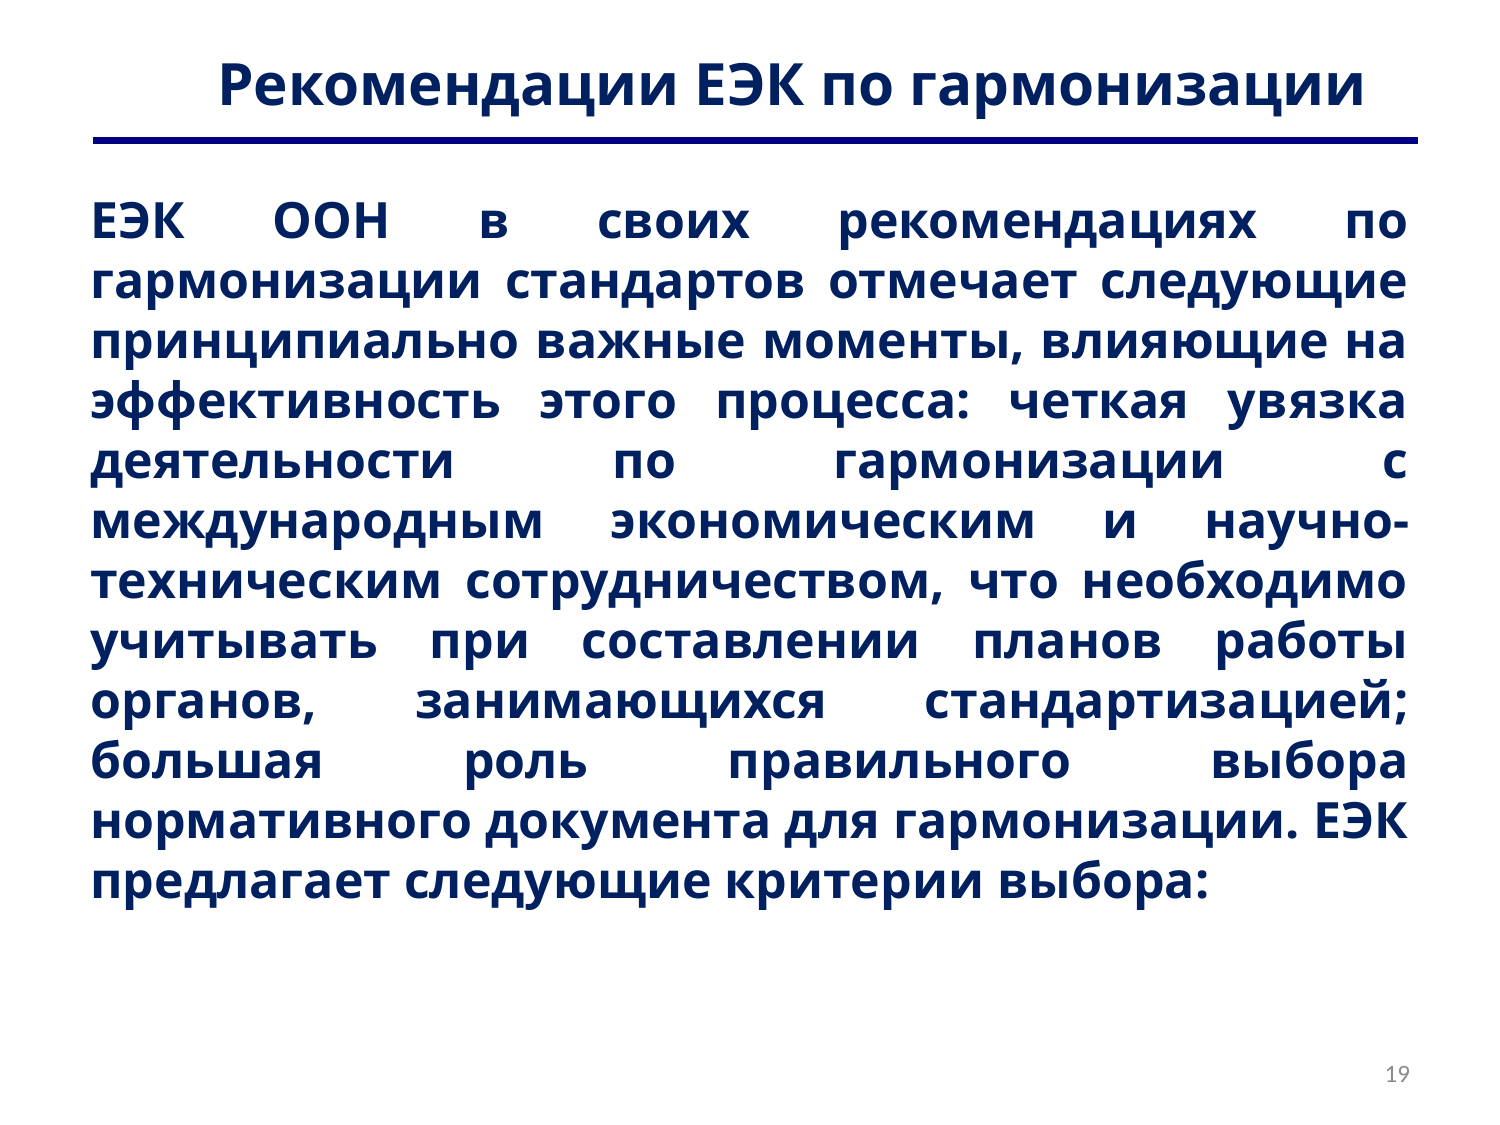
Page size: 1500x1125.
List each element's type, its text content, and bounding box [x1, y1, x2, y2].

slide_number 19 [1074, 1042, 1425, 1103]
title Рекомендации ЕЭК по гармонизации [17, 0, 1500, 176]
text_box ЕЭК ООН в своих рекомендациях по гармонизации стандартов отмечает следующие принципиально важные моменты, влияющие на эффективность этого процесса: четкая увязка деятельности по гармонизации с международным экономическим и научно-техническим сотрудничеством, что необходимо учитывать при составлении планов работы органов, занимающихся стандартизацией; большая роль правильного выбора нормативного документа для гармонизации. ЕЭК предлагает следующие критерии выбора: [75, 180, 1424, 916]
